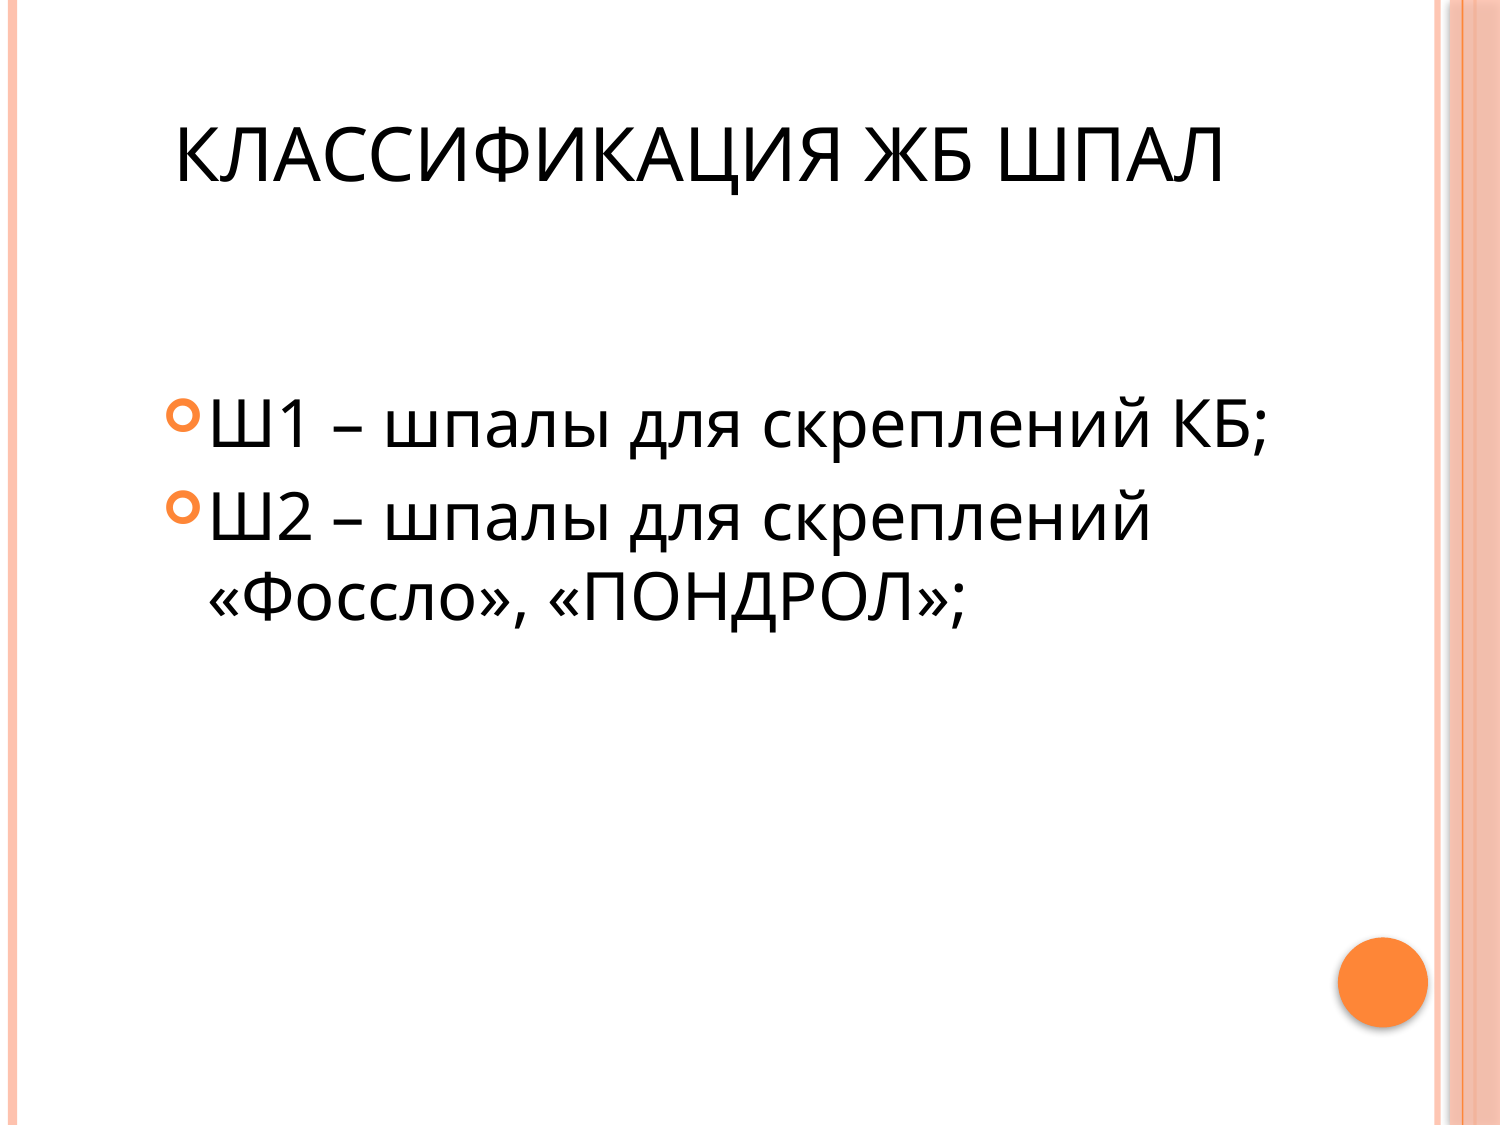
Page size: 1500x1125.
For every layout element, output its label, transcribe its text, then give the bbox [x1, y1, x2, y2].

title Классификация ЖБ шпал [88, 54, 1314, 204]
list Ш1 – шпалы для скреплений КБ; Ш2 – шпалы для скреплений «Фоссло», «ПОНДРОЛ»; [147, 373, 1355, 780]
